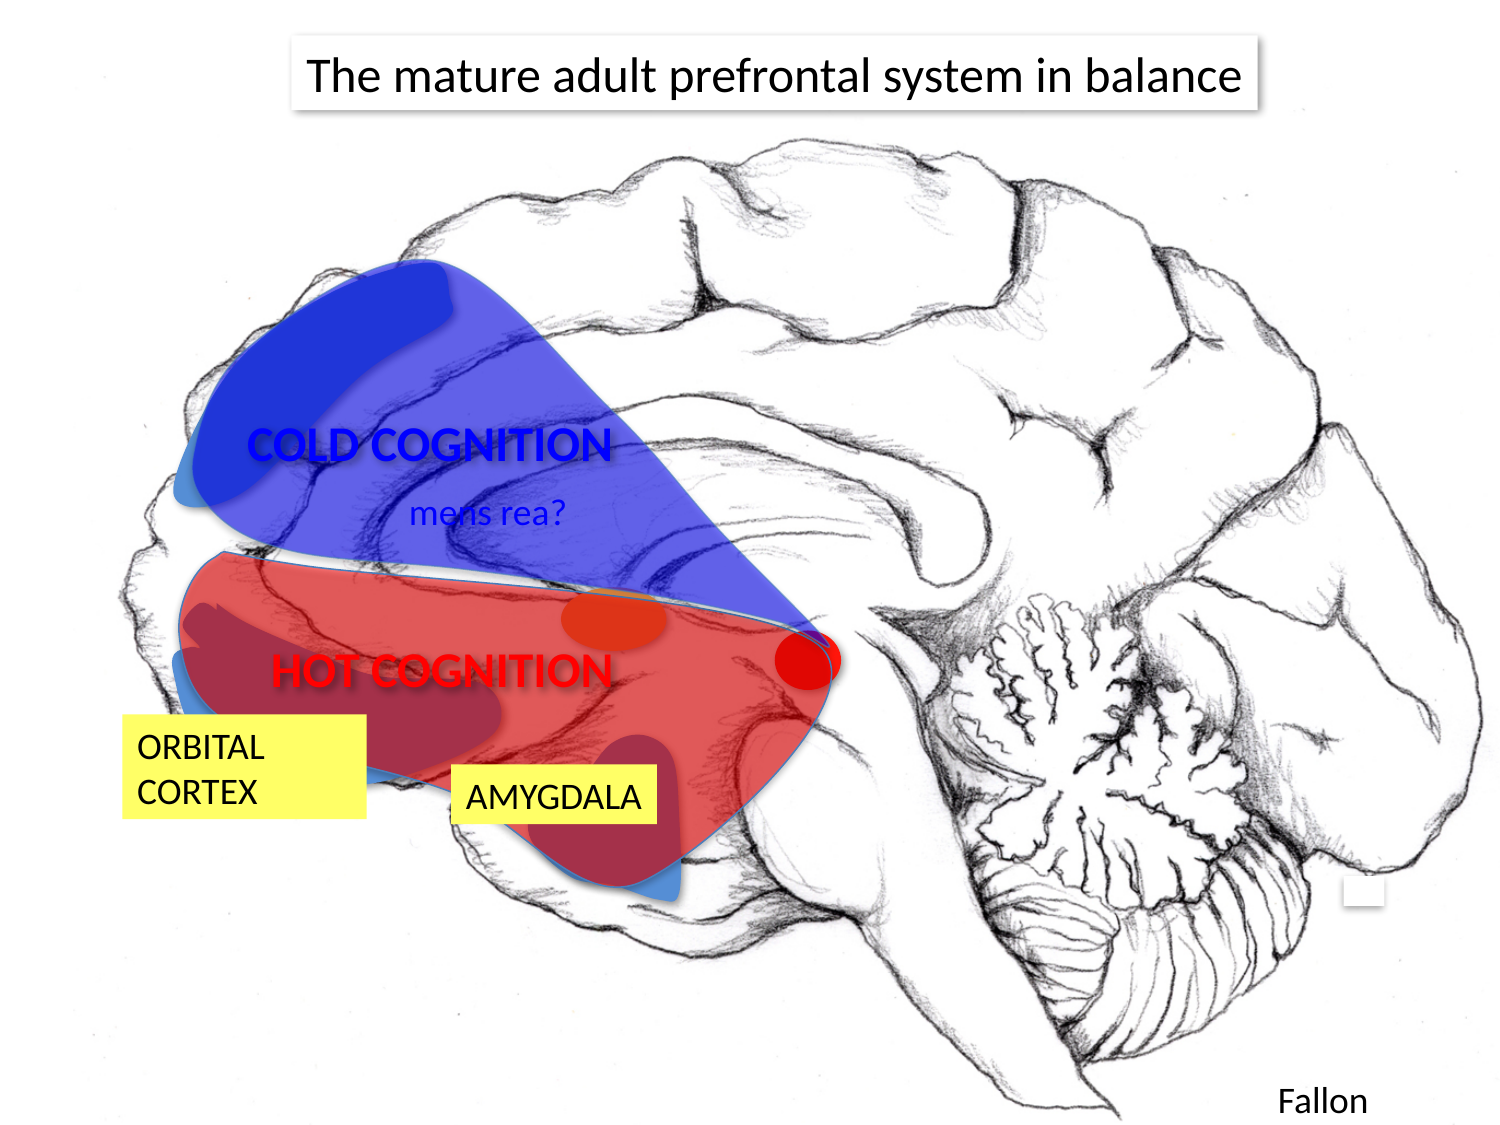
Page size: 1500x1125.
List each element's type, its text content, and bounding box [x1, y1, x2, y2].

text_box The mature adult prefrontal system in balance [291, 35, 1258, 71]
picture [72, 73, 1500, 1125]
